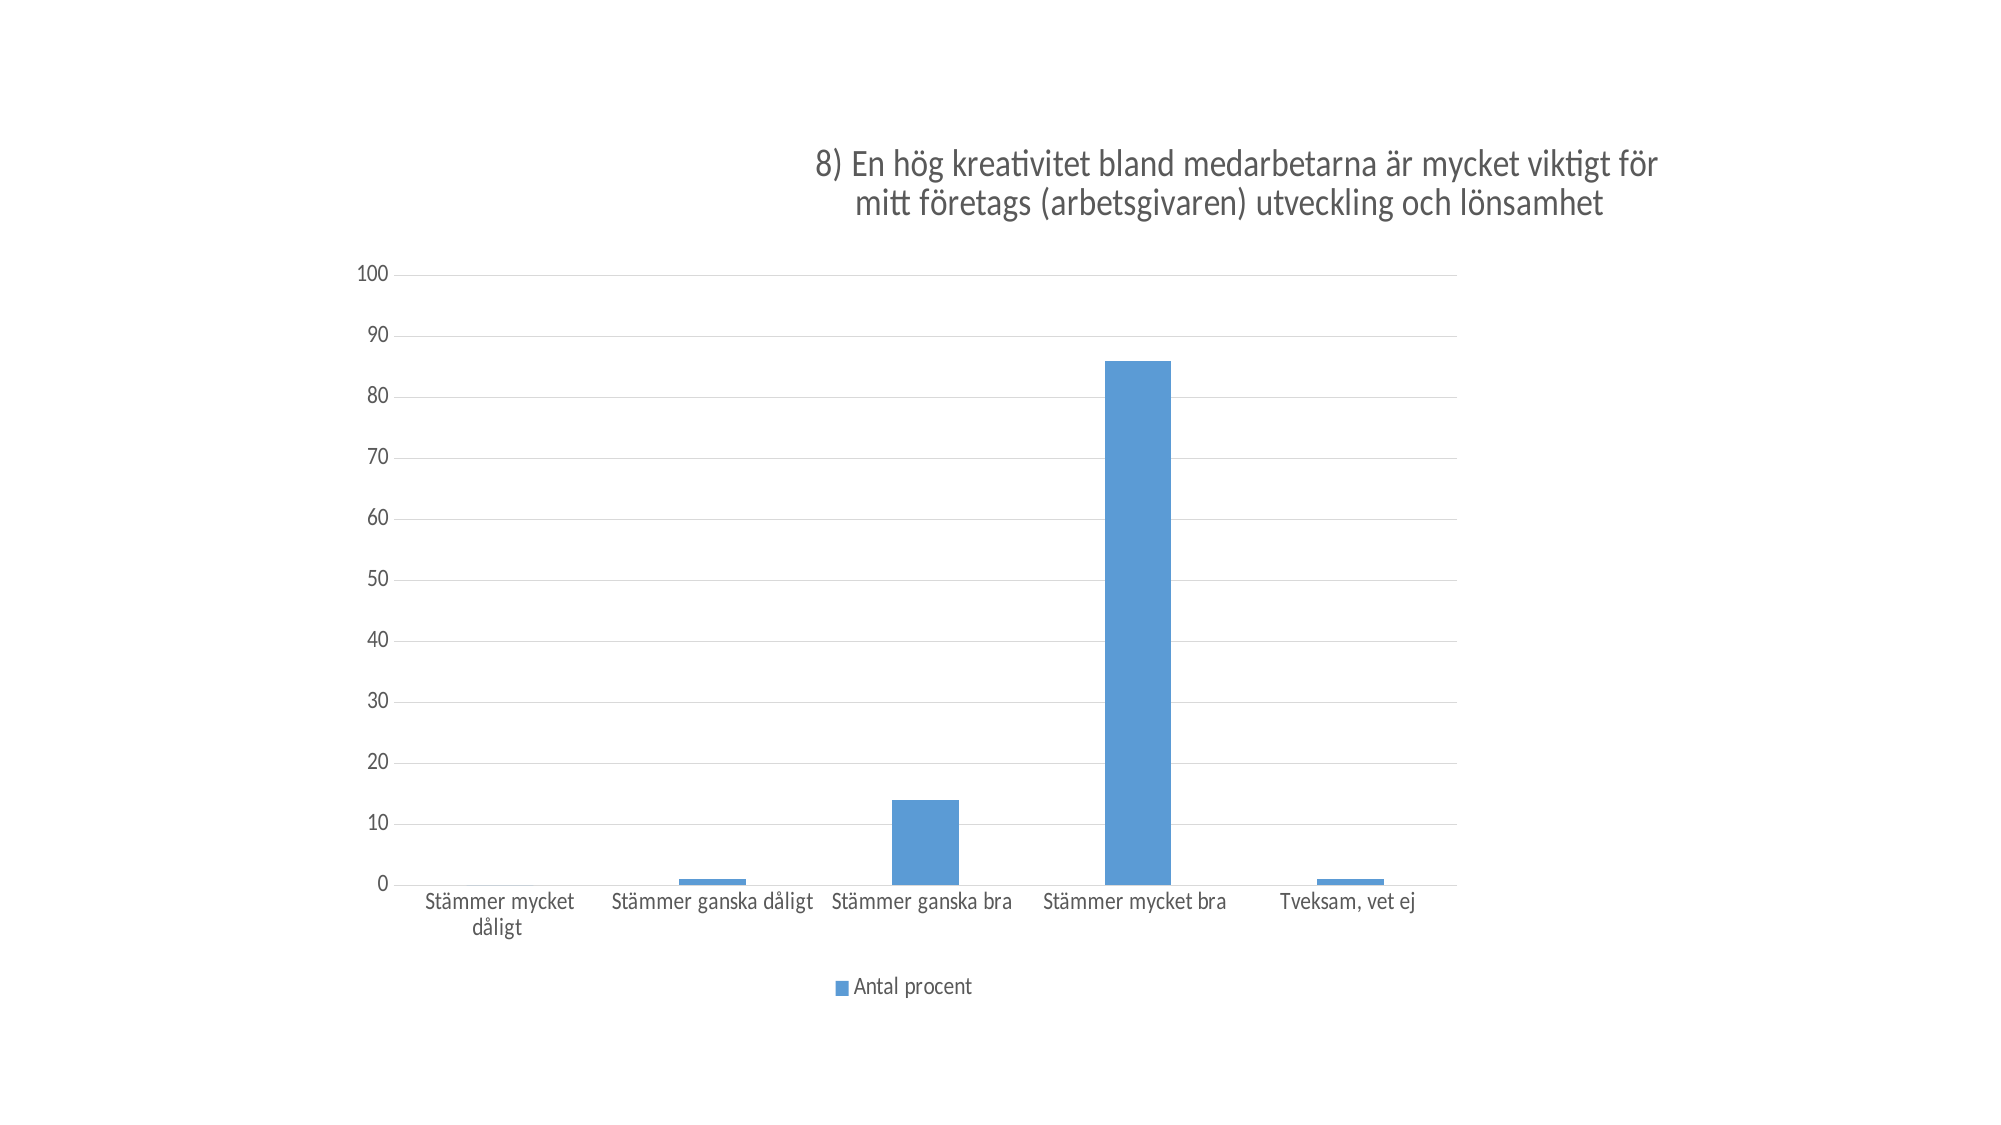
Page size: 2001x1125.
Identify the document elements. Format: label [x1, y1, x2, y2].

chart [333, 117, 1667, 1007]
